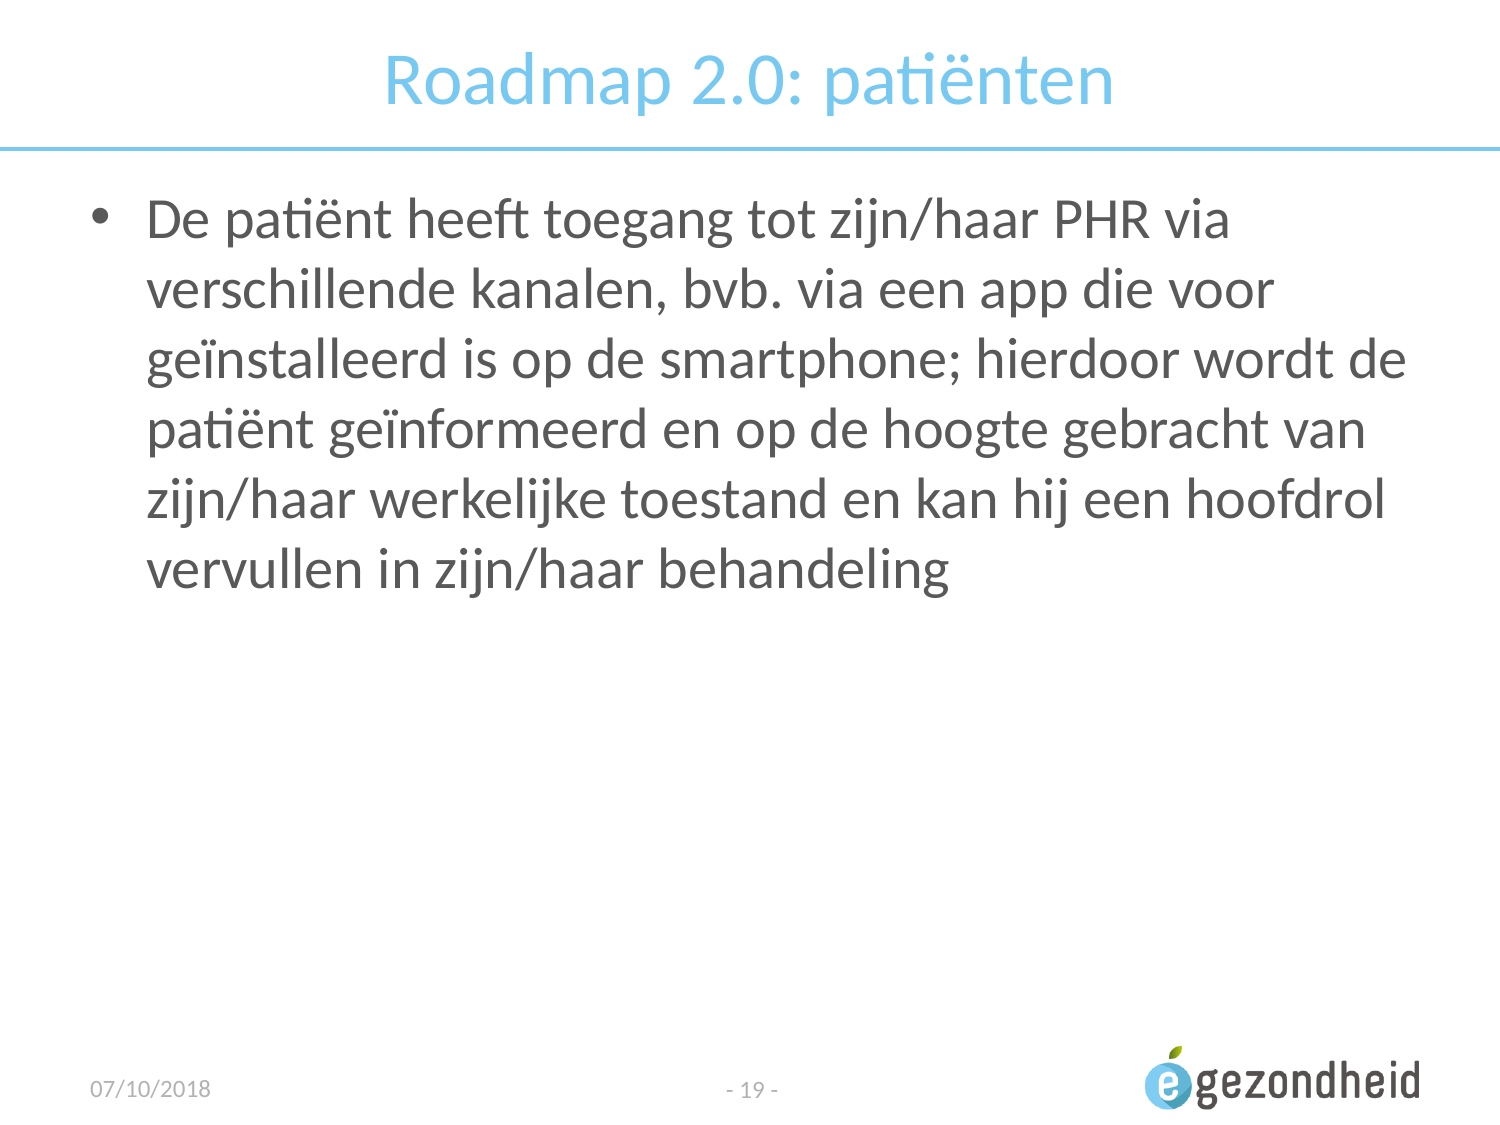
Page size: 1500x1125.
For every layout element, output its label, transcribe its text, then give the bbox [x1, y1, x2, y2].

list De patiënt heeft toegang tot zijn/haar PHR via verschillende kanalen, bvb. via een app die voor geïnstalleerd is op de smartphone; hierdoor wordt de patiënt geïnformeerd en op de hoogte gebracht van zijn/haar werkelijke toestand en kan hij een hoofdrol vervullen in zijn/haar behandeling [75, 172, 1425, 1035]
title Roadmap 2.0: patiënten [0, 0, 1500, 149]
picture [1116, 1037, 1447, 1125]
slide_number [75, 1057, 425, 1118]
slide_number - 19 - [577, 1058, 928, 1119]
